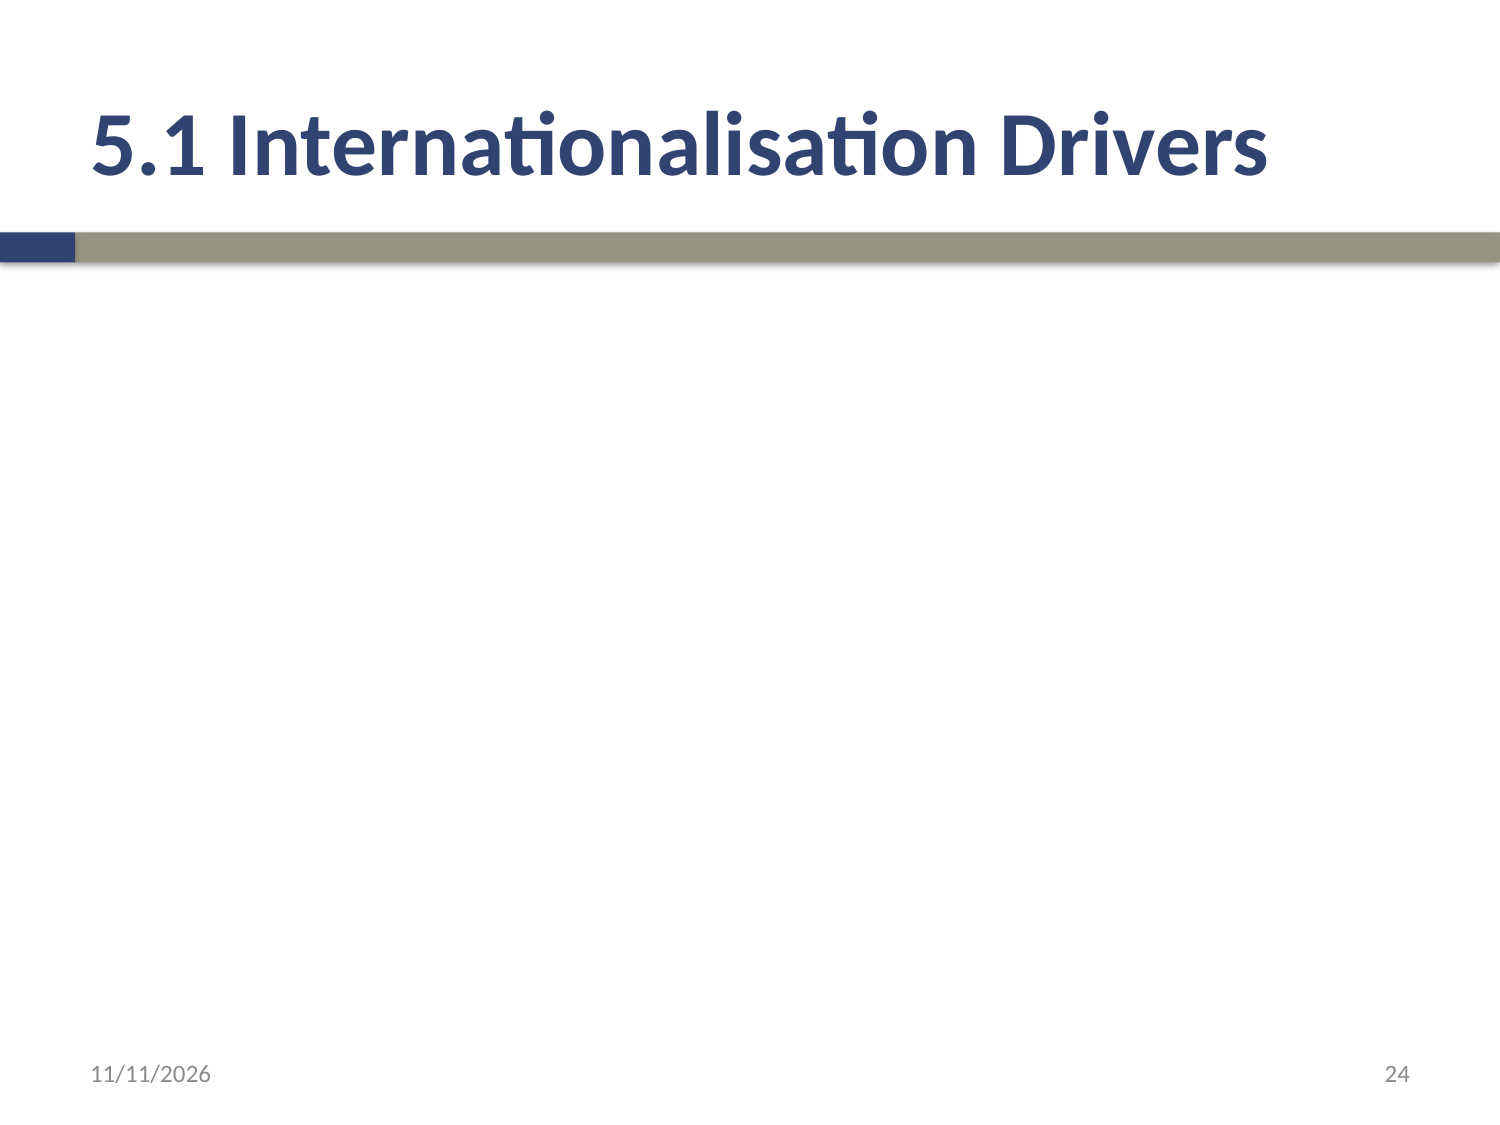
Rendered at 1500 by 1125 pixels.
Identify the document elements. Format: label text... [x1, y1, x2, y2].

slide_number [75, 1042, 425, 1103]
slide_number 24 [1074, 1042, 1425, 1103]
title 5.1 Internationalisation Drivers [75, 45, 1425, 233]
